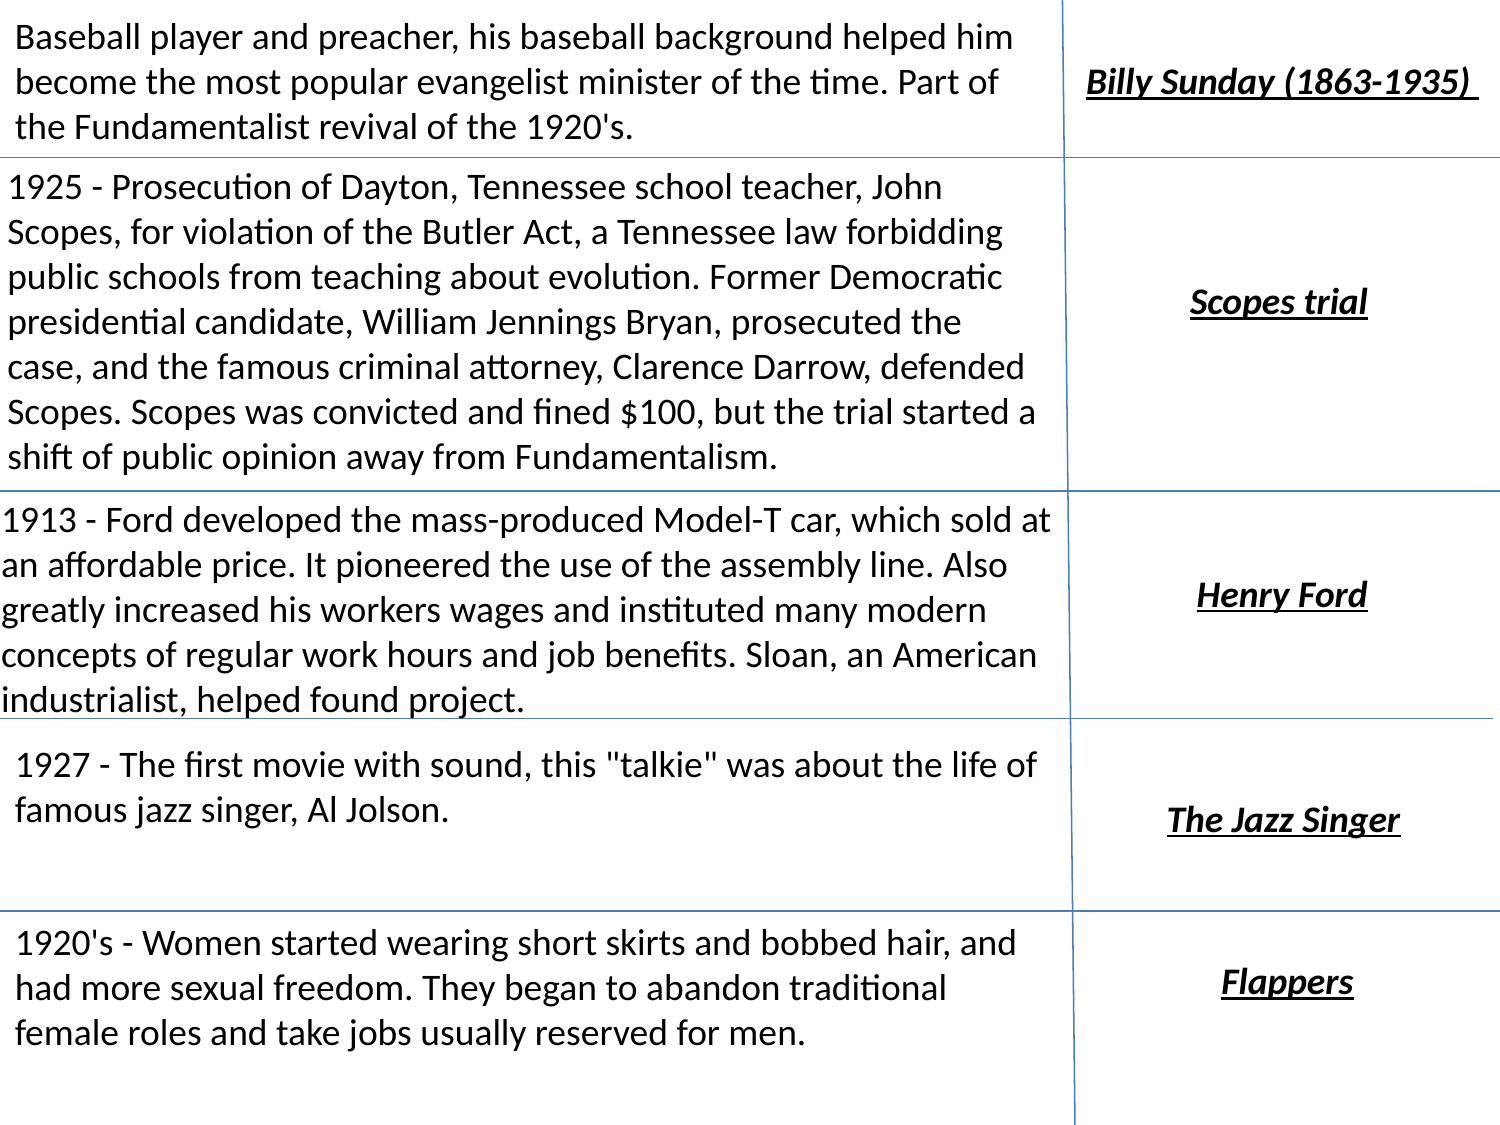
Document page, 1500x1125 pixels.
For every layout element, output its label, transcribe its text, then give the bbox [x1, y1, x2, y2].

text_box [1062, 727, 1076, 910]
text_box Scopes trial [1079, 269, 1493, 330]
text_box Flappers [1079, 949, 1500, 1055]
text_box 1913 - Ford developed the mass-produced Model-T car, which sold at an affordable price. It pioneered the use of the assembly line. Also greatly increased his workers wages and instituted many modern concepts of regular work hours and job benefits. Sloan, an American industrialist, helped found project. [0, 498, 1057, 717]
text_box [1062, 919, 1076, 1125]
text_box 1927 - The first movie with sound, this "talkie" was about the life of famous jazz singer, Al Jolson. [0, 732, 1057, 838]
text_box 1920's - Women started wearing short skirts and bobbed hair, and had more sexual freedom. They began to abandon traditional female roles and take jobs usually reserved for men. [0, 917, 1057, 1061]
text_box 1925 - Prosecution of Dayton, Tennessee school teacher, John Scopes, for violation of the Butler Act, a Tennessee law forbidding public schools from teaching about evolution. Former Democratic presidential candidate, William Jennings Bryan, prosecuted the case, and the famous criminal attorney, Clarence Darrow, defended Scopes. Scopes was convicted and fined $100, but the trial started a shift of public opinion away from Fundamentalism. [0, 164, 1057, 485]
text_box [1062, 500, 1076, 717]
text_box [1062, 166, 1076, 490]
text_box The Jazz Singer [1079, 787, 1493, 848]
text_box Billy Sunday (1863-1935) [1079, 49, 1500, 110]
text_box Baseball player and preacher, his baseball background helped him become the most popular evangelist minister of the time. Part of the Fundamentalist revival of the 1920's. [0, 4, 1058, 154]
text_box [1062, 0, 1076, 156]
text_box Henry Ford [1079, 562, 1493, 623]
